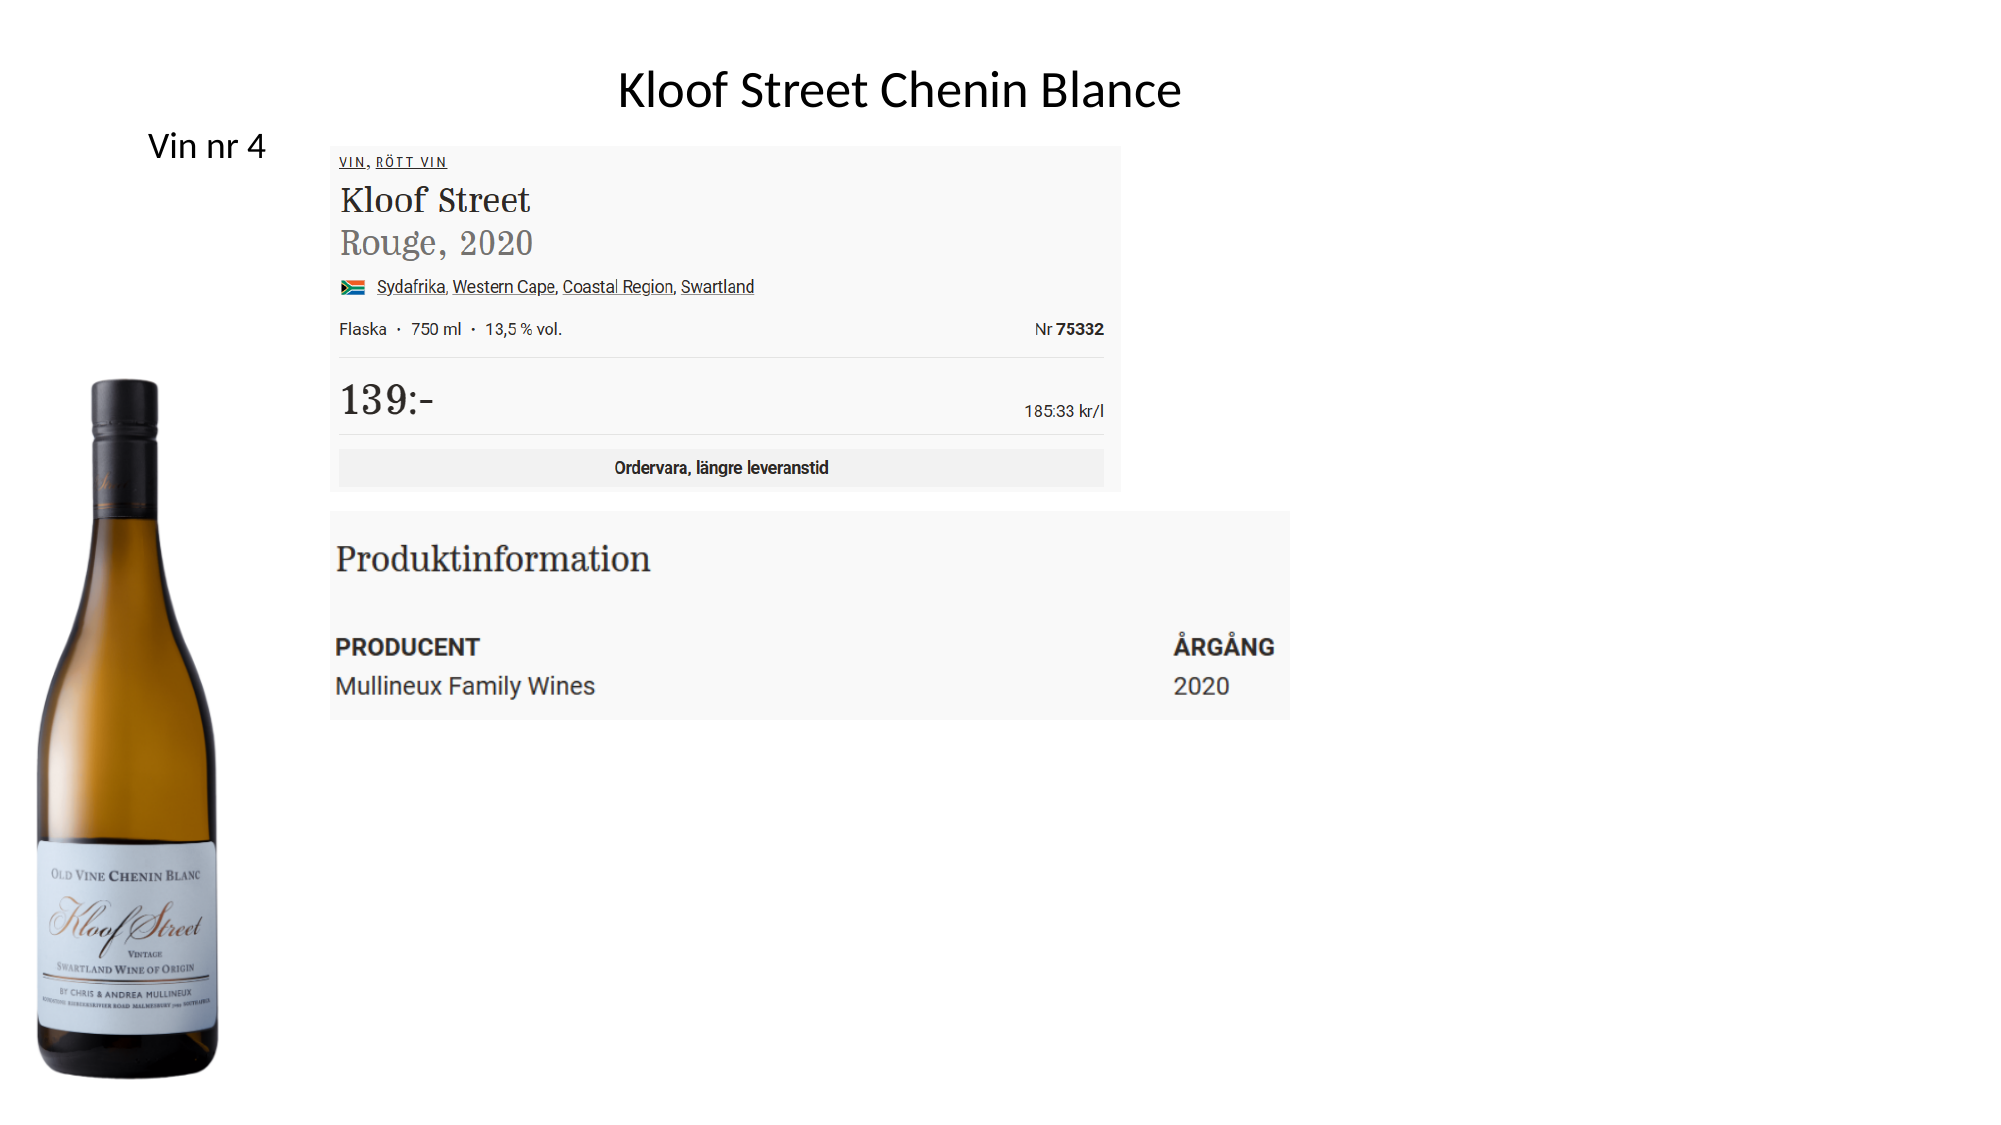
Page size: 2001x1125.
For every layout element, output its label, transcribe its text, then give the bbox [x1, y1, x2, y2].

picture [0, 361, 247, 1096]
picture [330, 511, 1290, 720]
subtitle Kloof Street Chenin Blance [397, 54, 1404, 127]
picture [330, 146, 1121, 492]
text_box Vin nr 4 [133, 113, 369, 174]
